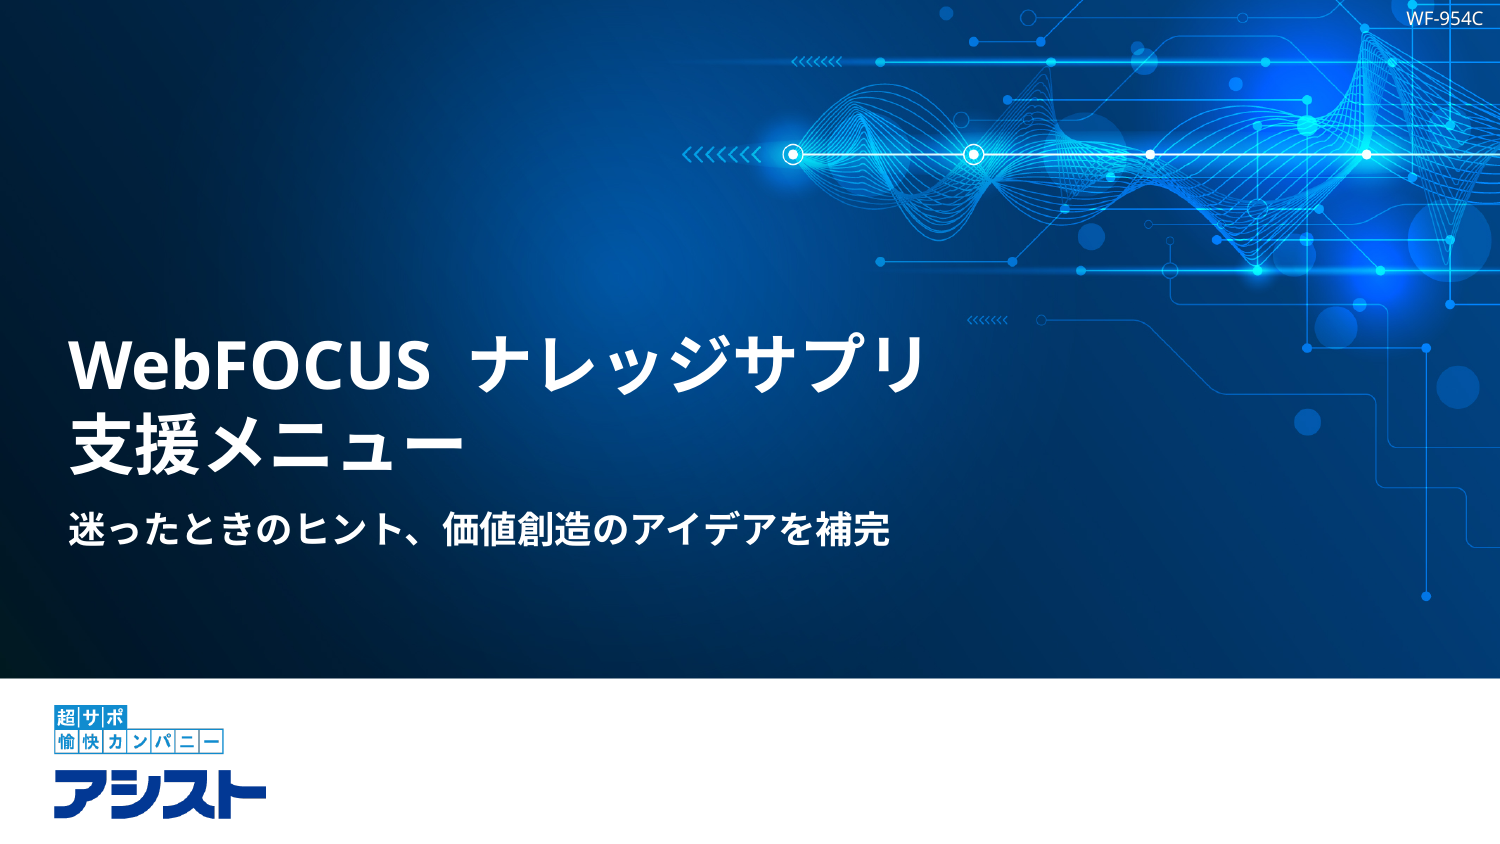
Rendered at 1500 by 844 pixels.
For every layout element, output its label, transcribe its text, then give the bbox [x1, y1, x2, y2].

title WebFOCUS ナレッジサプリ 支援メニュー [53, 327, 1412, 478]
subtitle 迷ったときのヒント、価値創造のアイデアを補完 [53, 498, 1128, 579]
picture [0, 0, 1500, 844]
